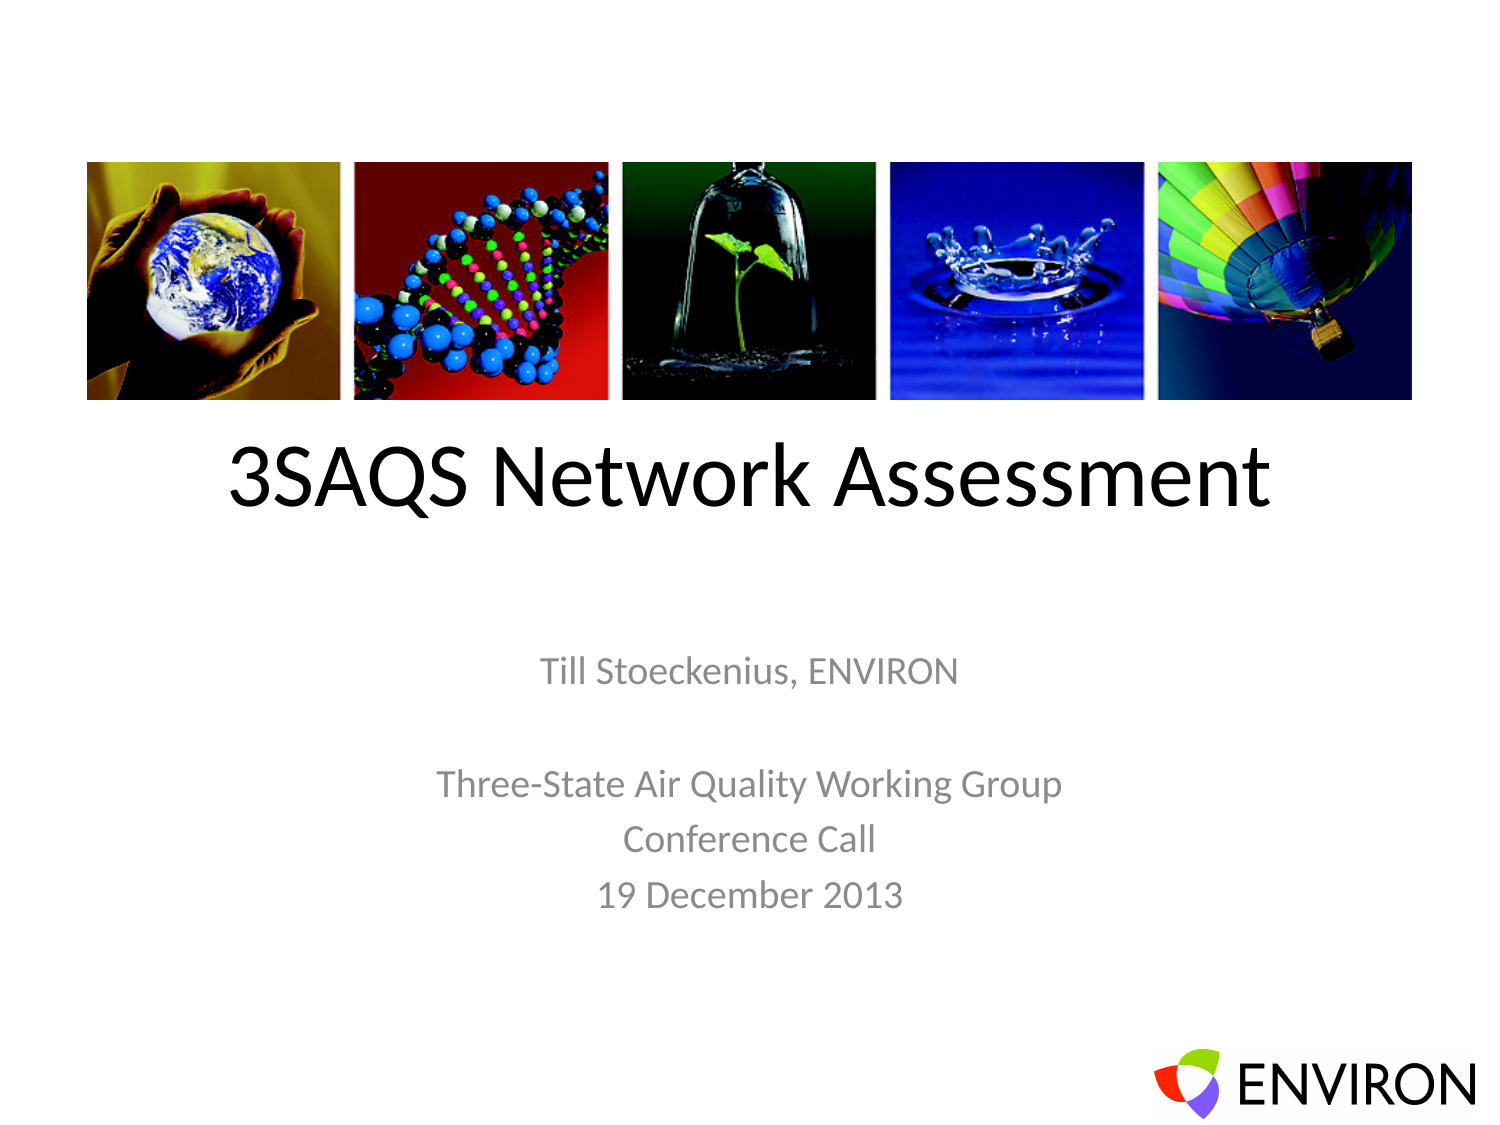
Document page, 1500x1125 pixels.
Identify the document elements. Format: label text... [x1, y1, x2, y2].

title 3SAQS Network Assessment [112, 349, 1388, 591]
picture [87, 162, 1412, 400]
picture [1154, 1049, 1475, 1119]
subtitle Till Stoeckenius, ENVIRON Three-State Air Quality Working Group Conference Call 19 December 2013 [225, 637, 1275, 925]
